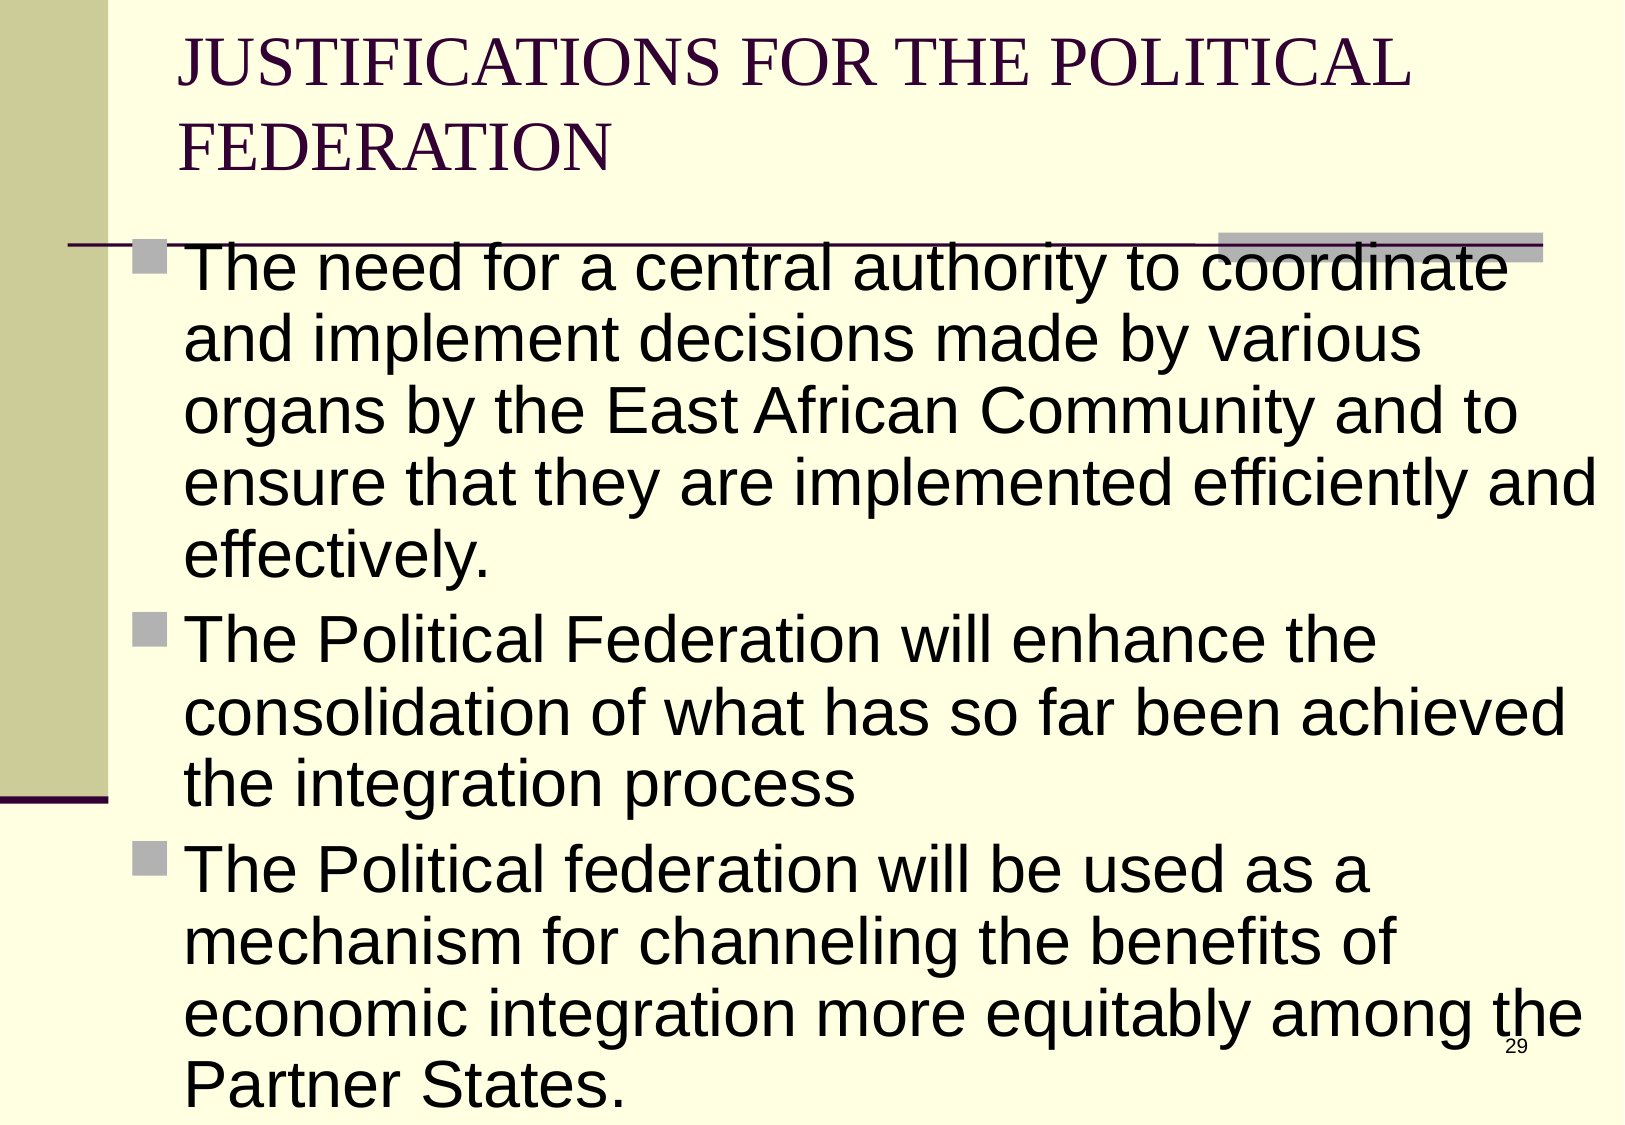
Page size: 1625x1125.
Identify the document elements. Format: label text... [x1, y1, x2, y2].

list The need for a central authority to coordinate and implement decisions made by various organs by the East African Community and to ensure that they are implemented efficiently and effectively. The Political Federation will enhance the consolidation of what has so far been achieved the integration process The Political federation will be used as a mechanism for channeling the benefits of economic integration more equitably among the Partner States. [112, 224, 1625, 1125]
title JUSTIFICATIONS FOR THE POLITICAL FEDERATION [162, 0, 1544, 200]
